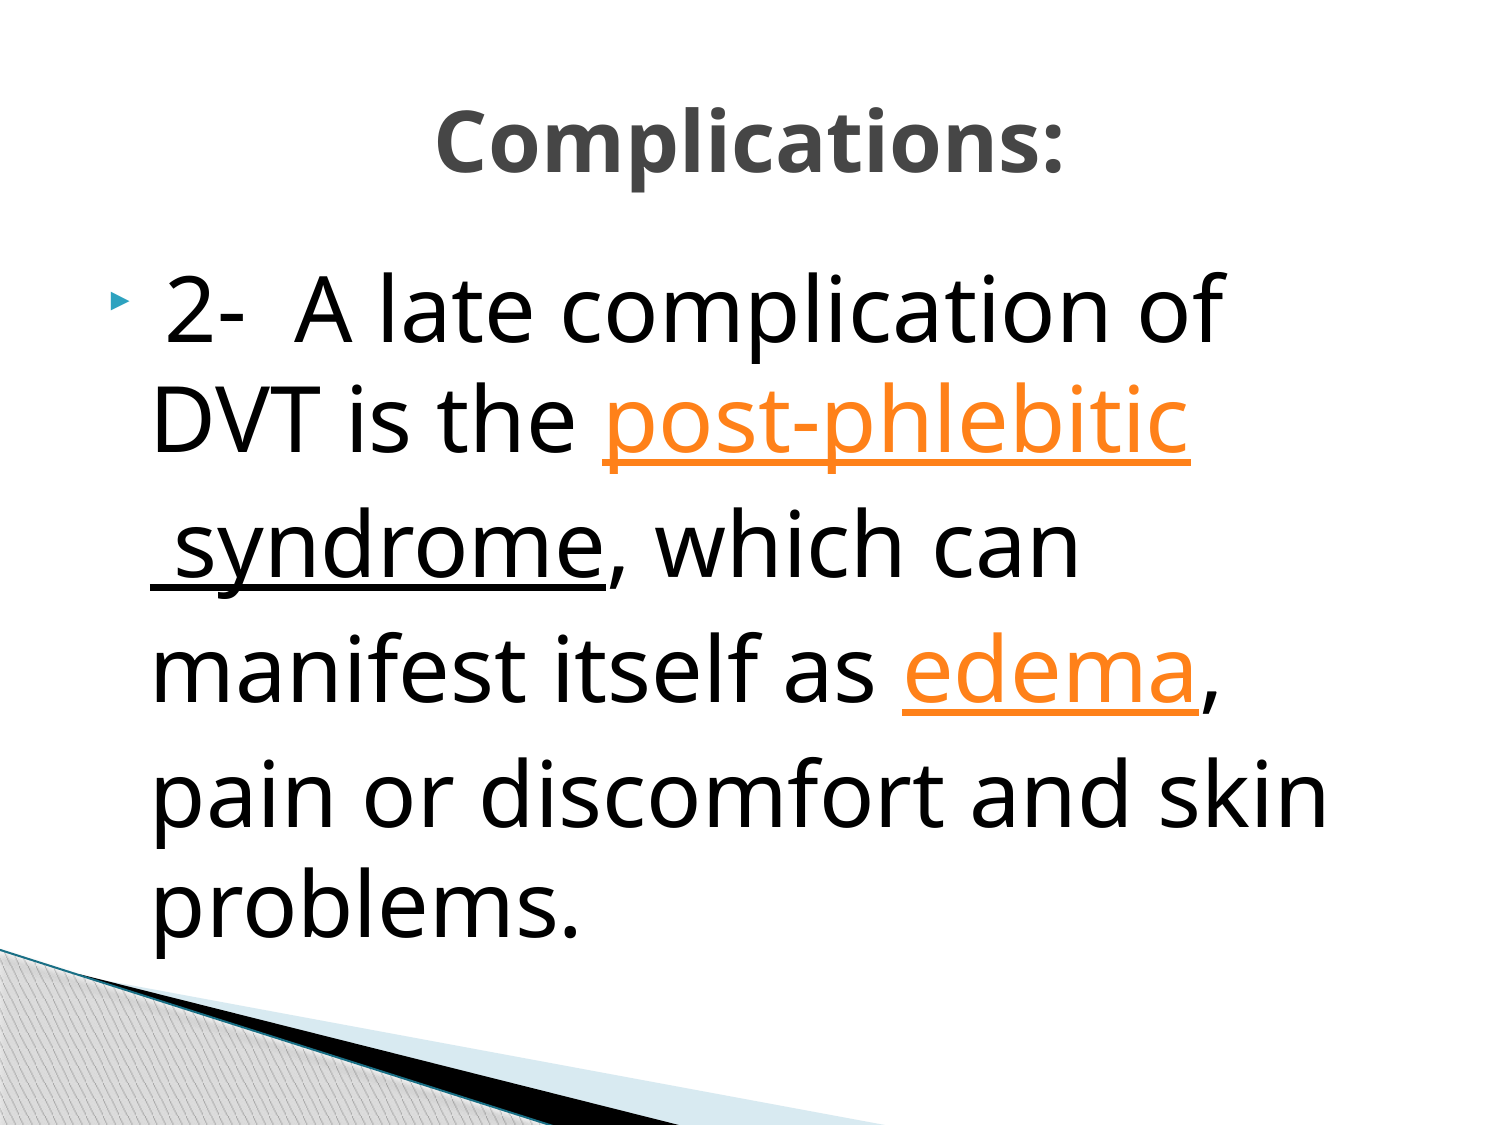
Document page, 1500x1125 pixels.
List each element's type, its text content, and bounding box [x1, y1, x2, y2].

list 2- A late complication of DVT is the post-phlebitic syndrome, which can manifest itself as edema, pain or discomfort and skin problems. [75, 243, 1425, 986]
title Complications: [75, 45, 1425, 233]
